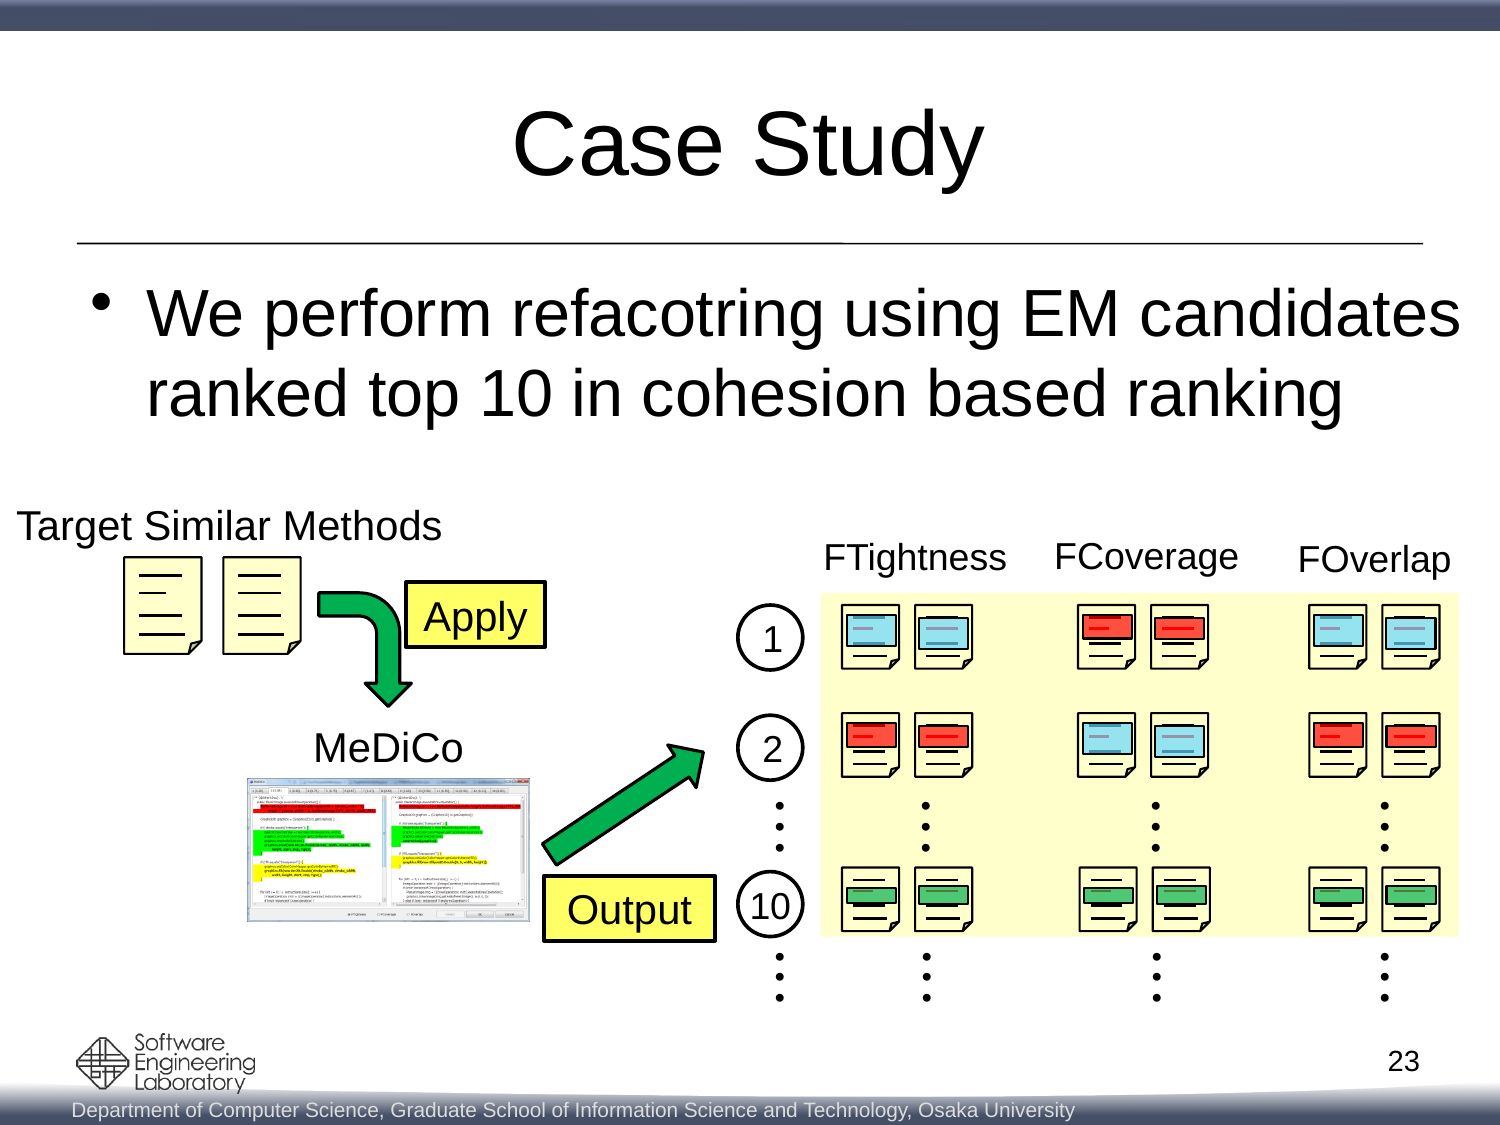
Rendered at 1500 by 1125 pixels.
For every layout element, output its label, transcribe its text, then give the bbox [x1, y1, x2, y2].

text_box FTightness [790, 525, 1041, 586]
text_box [1077, 604, 1136, 669]
picture [0, 0, 1500, 31]
text_box ・ ・ ・ [893, 799, 941, 878]
text_box ・ ・ ・ [1352, 950, 1400, 1028]
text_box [841, 712, 900, 777]
text_box FOverlap [1277, 527, 1472, 588]
text_box Target Similar Methods [0, 491, 459, 557]
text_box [1150, 712, 1209, 777]
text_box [1079, 867, 1137, 932]
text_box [1382, 867, 1440, 932]
title Case Study [74, 44, 1424, 233]
text_box ・ ・ ・ [893, 950, 942, 1028]
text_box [841, 604, 900, 669]
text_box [841, 867, 900, 932]
text_box 1 [735, 602, 805, 673]
picture [247, 778, 530, 922]
text_box MeDiCo [242, 713, 536, 778]
list We perform refacotring using EM candidates ranked top 10 in cohesion based ranking [74, 262, 1483, 457]
text_box ・ ・ ・ [1351, 799, 1399, 878]
text_box FCoverage [1027, 525, 1266, 585]
text_box 2 [735, 713, 805, 783]
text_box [1152, 867, 1211, 932]
text_box 10 [735, 878, 805, 939]
text_box [316, 590, 414, 709]
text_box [1308, 604, 1367, 669]
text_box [1077, 712, 1136, 777]
text_box ・ ・ ・ [1123, 950, 1171, 1028]
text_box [1309, 867, 1367, 932]
text_box ・ ・ ・ [746, 799, 794, 878]
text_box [1150, 604, 1209, 669]
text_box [1382, 712, 1440, 777]
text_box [1309, 712, 1367, 777]
text_box [540, 742, 706, 868]
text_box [123, 556, 202, 655]
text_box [914, 867, 973, 932]
text_box Apply [406, 582, 546, 647]
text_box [223, 556, 301, 655]
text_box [914, 604, 973, 669]
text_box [914, 712, 973, 777]
text_box ・ ・ ・ [1122, 799, 1171, 878]
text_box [1382, 604, 1440, 669]
text_box ・ ・ ・ [746, 950, 794, 1028]
slide_number 22 [1246, 1034, 1436, 1083]
picture [0, 1033, 1500, 1125]
text_box [819, 591, 1461, 939]
text_box Output [544, 875, 715, 941]
